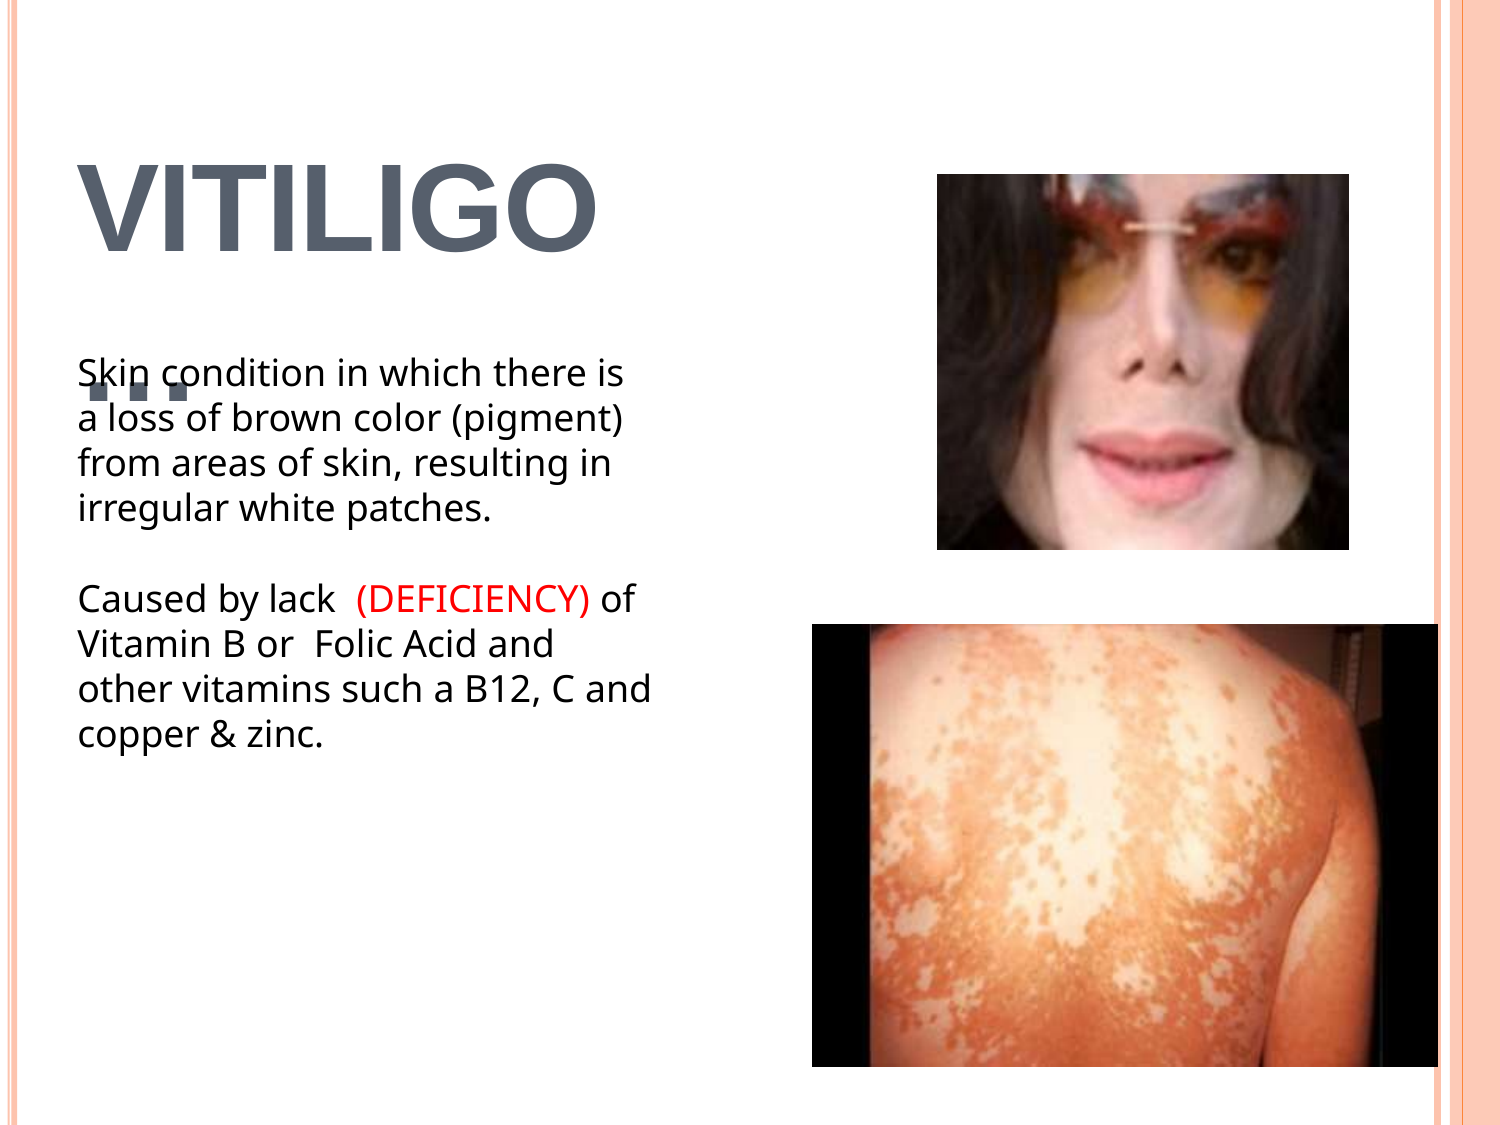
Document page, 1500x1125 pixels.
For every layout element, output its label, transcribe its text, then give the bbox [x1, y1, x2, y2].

picture [937, 174, 1349, 551]
title Vitiligo… [73, 124, 648, 427]
text_box Skin condition in which there is a loss of brown color (pigment) from areas of skin, resulting in irregular white patches. Caused by lack (DEFICIENCY) of Vitamin B or Folic Acid and other vitamins such a B12, C and copper & zinc. [75, 346, 661, 756]
picture [812, 624, 1438, 1068]
